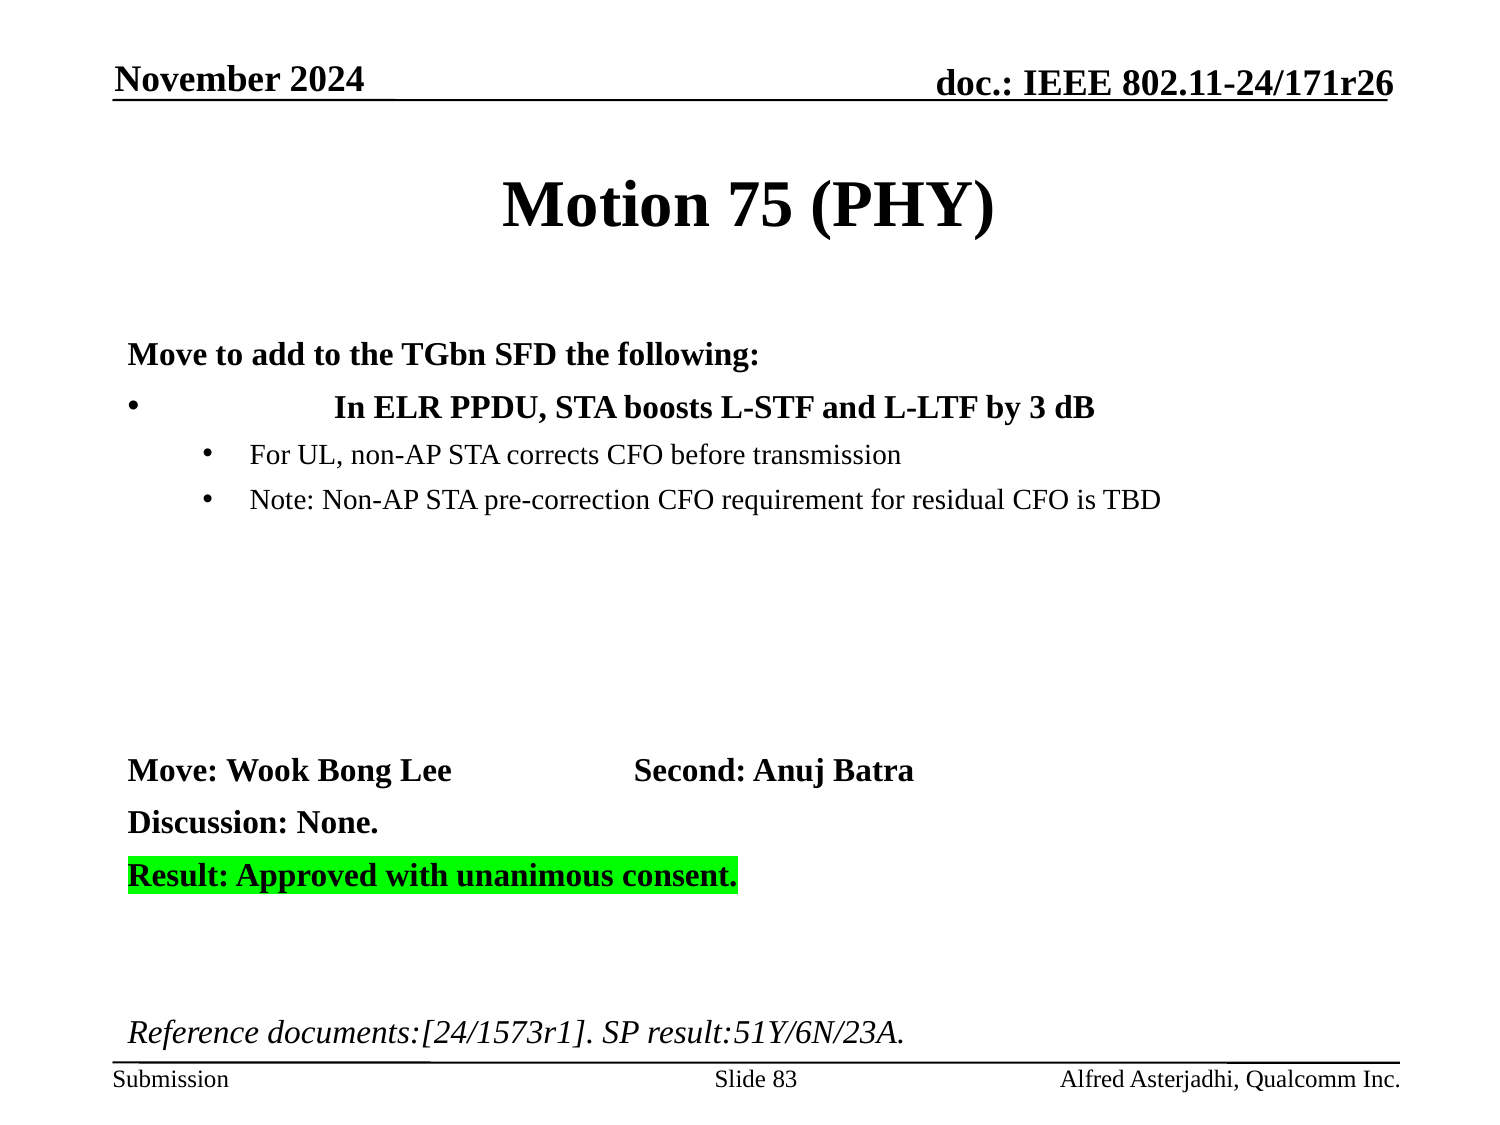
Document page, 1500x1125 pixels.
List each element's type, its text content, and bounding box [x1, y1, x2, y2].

title Motion 75 (PHY) [112, 112, 1388, 288]
footer Alfred Asterjadhi, Qualcomm Inc. [878, 1061, 1402, 1093]
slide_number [114, 54, 423, 100]
slide_number Slide 83 [712, 1061, 800, 1123]
list Move to add to the TGbn SFD the following: In ELR PPDU, STA boosts L-STF and L-LTF by 3 dB For UL, non-AP STA corrects CFO before transmission Note: Non-AP STA pre-correction CFO requirement for residual CFO is TBD Move: Wook Bong Lee Second: Anuj Batra Discussion: None. Result: Approved with unanimous consent. Reference documents:[24/1573r1]. SP result:51Y/6N/23A. [112, 324, 1388, 1000]
